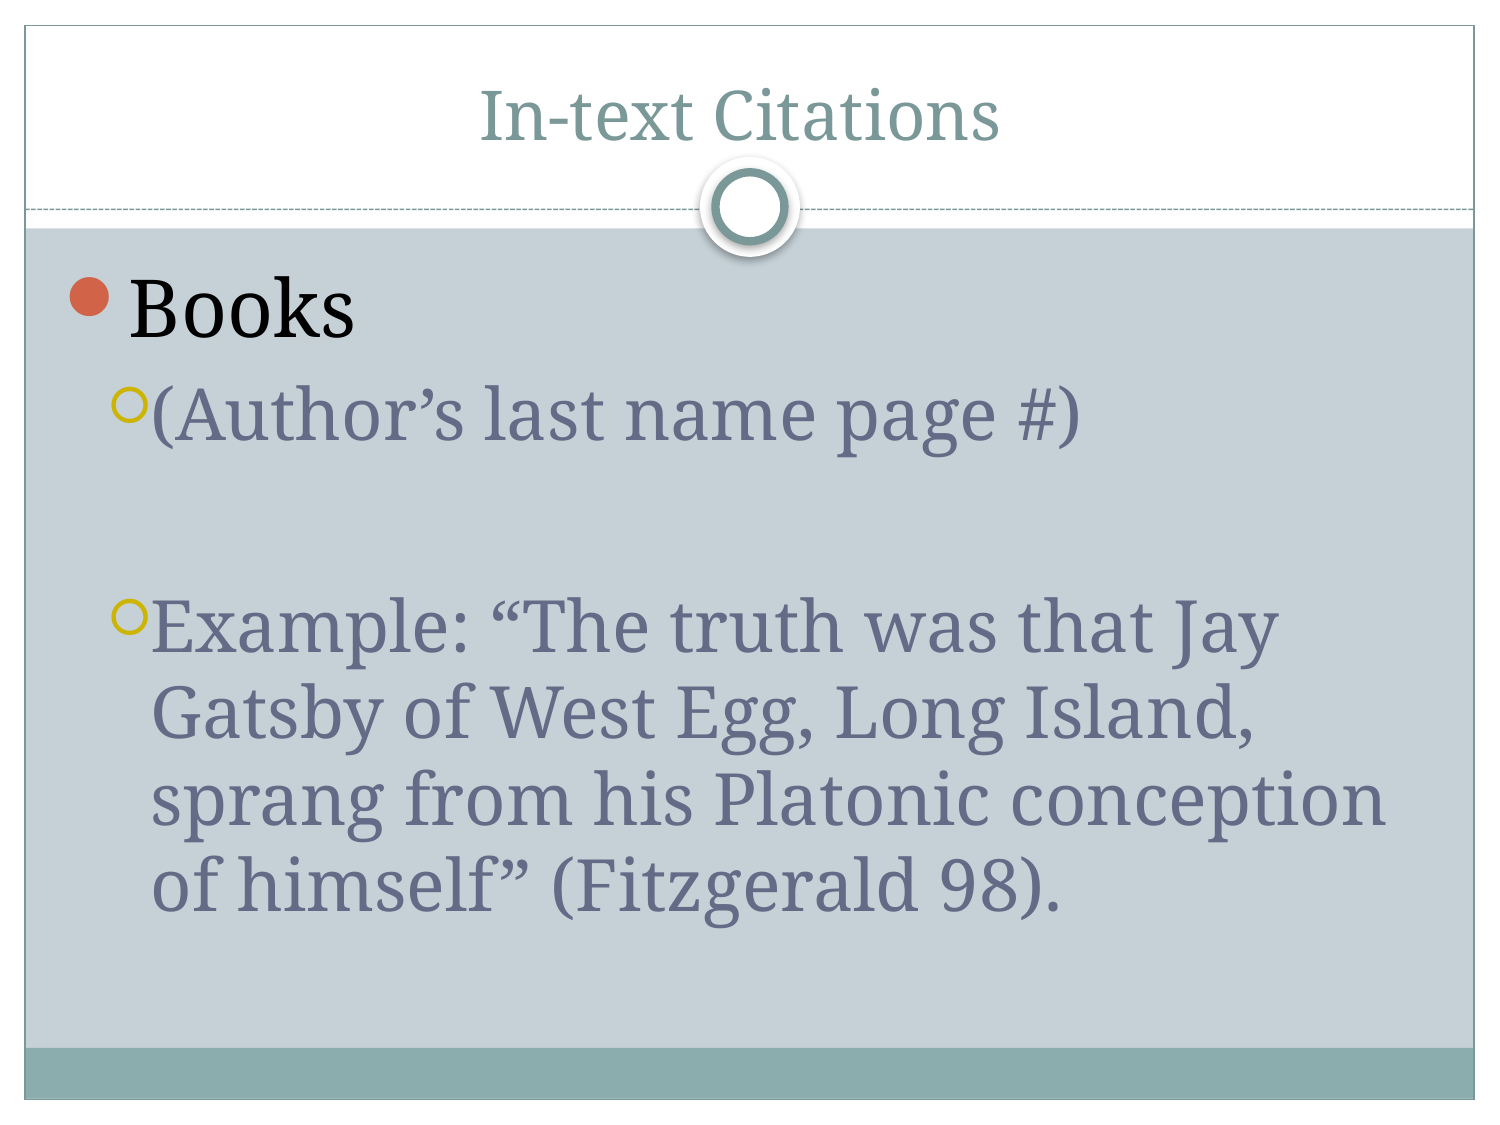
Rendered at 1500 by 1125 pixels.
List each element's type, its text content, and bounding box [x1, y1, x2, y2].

list Books (Author’s last name page #) Example: “The truth was that Jay Gatsby of West Egg, Long Island, sprang from his Platonic conception of himself” (Fitzgerald 98). [49, 250, 1445, 1001]
title In-text Citations [49, 37, 1450, 162]
